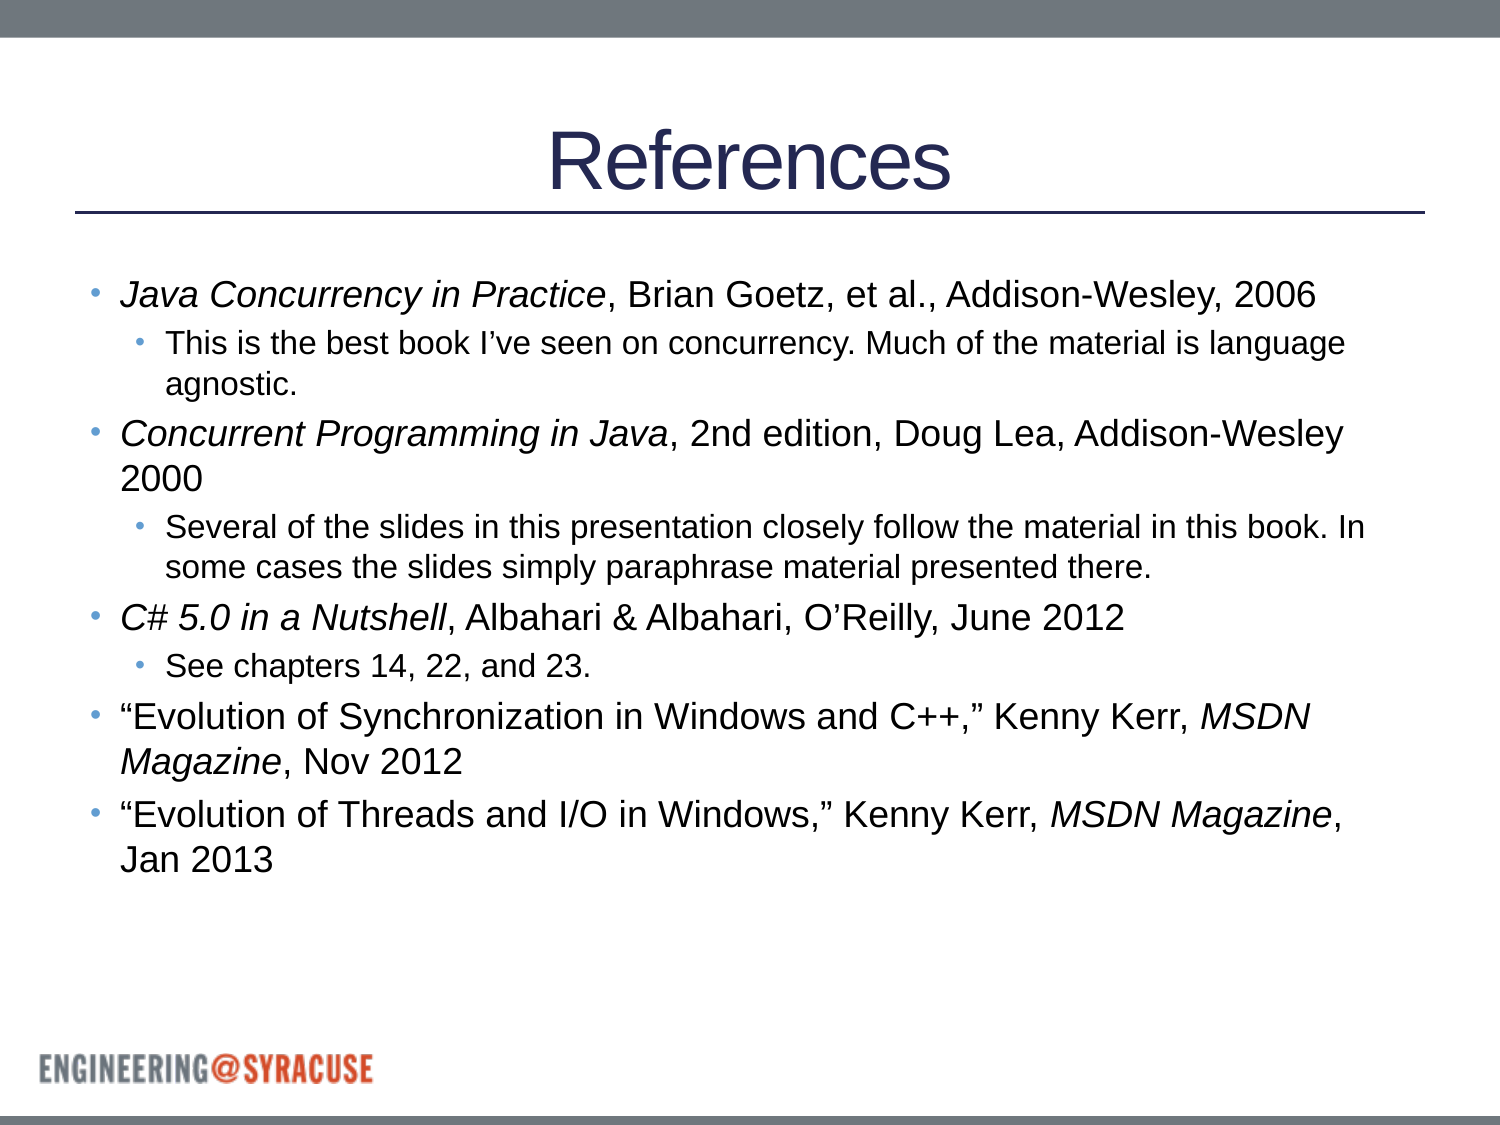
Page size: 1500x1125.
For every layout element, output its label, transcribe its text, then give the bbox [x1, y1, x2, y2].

title References [75, 75, 1425, 238]
list Java Concurrency in Practice, Brian Goetz, et al., Addison-Wesley, 2006 This is the best book I’ve seen on concurrency. Much of the material is language agnostic. Concurrent Programming in Java, 2nd edition, Doug Lea, Addison-Wesley 2000 Several of the slides in this presentation closely follow the material in this book. In some cases the slides simply paraphrase material presented there. C# 5.0 in a Nutshell, Albahari & Albahari, O’Reilly, June 2012 See chapters 14, 22, and 23. “Evolution of Synchronization in Windows and C++,” Kenny Kerr, MSDN Magazine, Nov 2012 “Evolution of Threads and I/O in Windows,” Kenny Kerr, MSDN Magazine, Jan 2013 [75, 262, 1425, 1025]
picture [39, 1053, 374, 1084]
